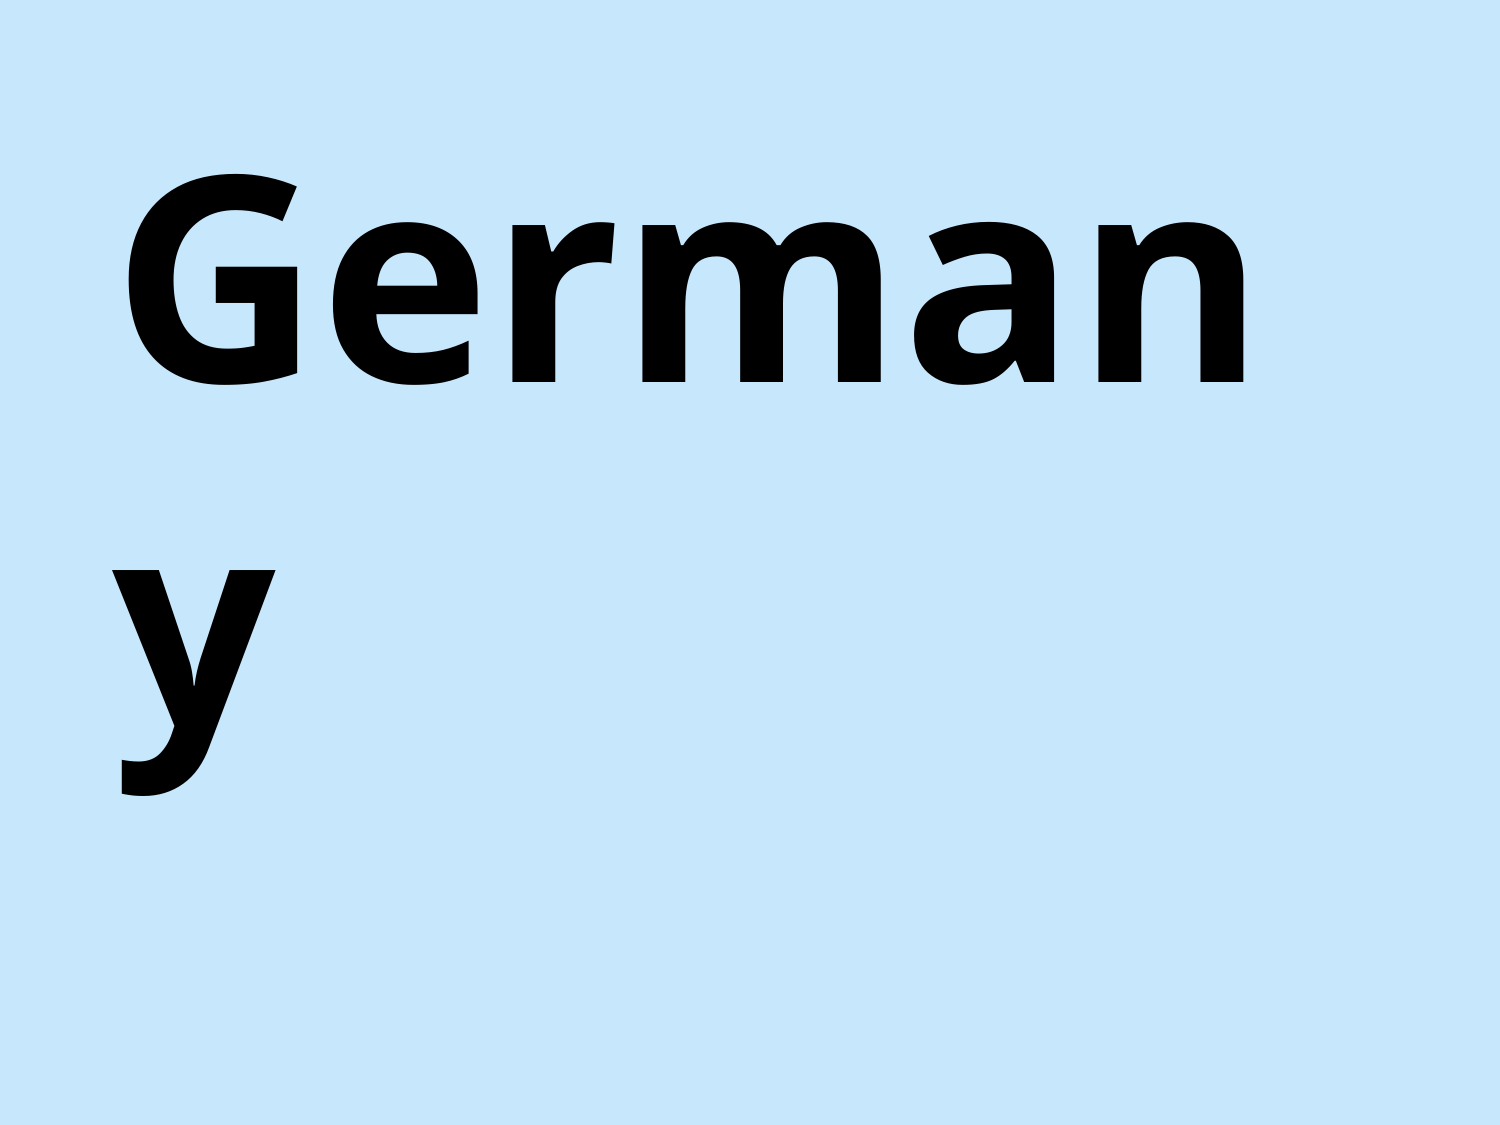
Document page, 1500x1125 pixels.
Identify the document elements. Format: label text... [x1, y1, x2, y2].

list Germany [75, 87, 1425, 1035]
